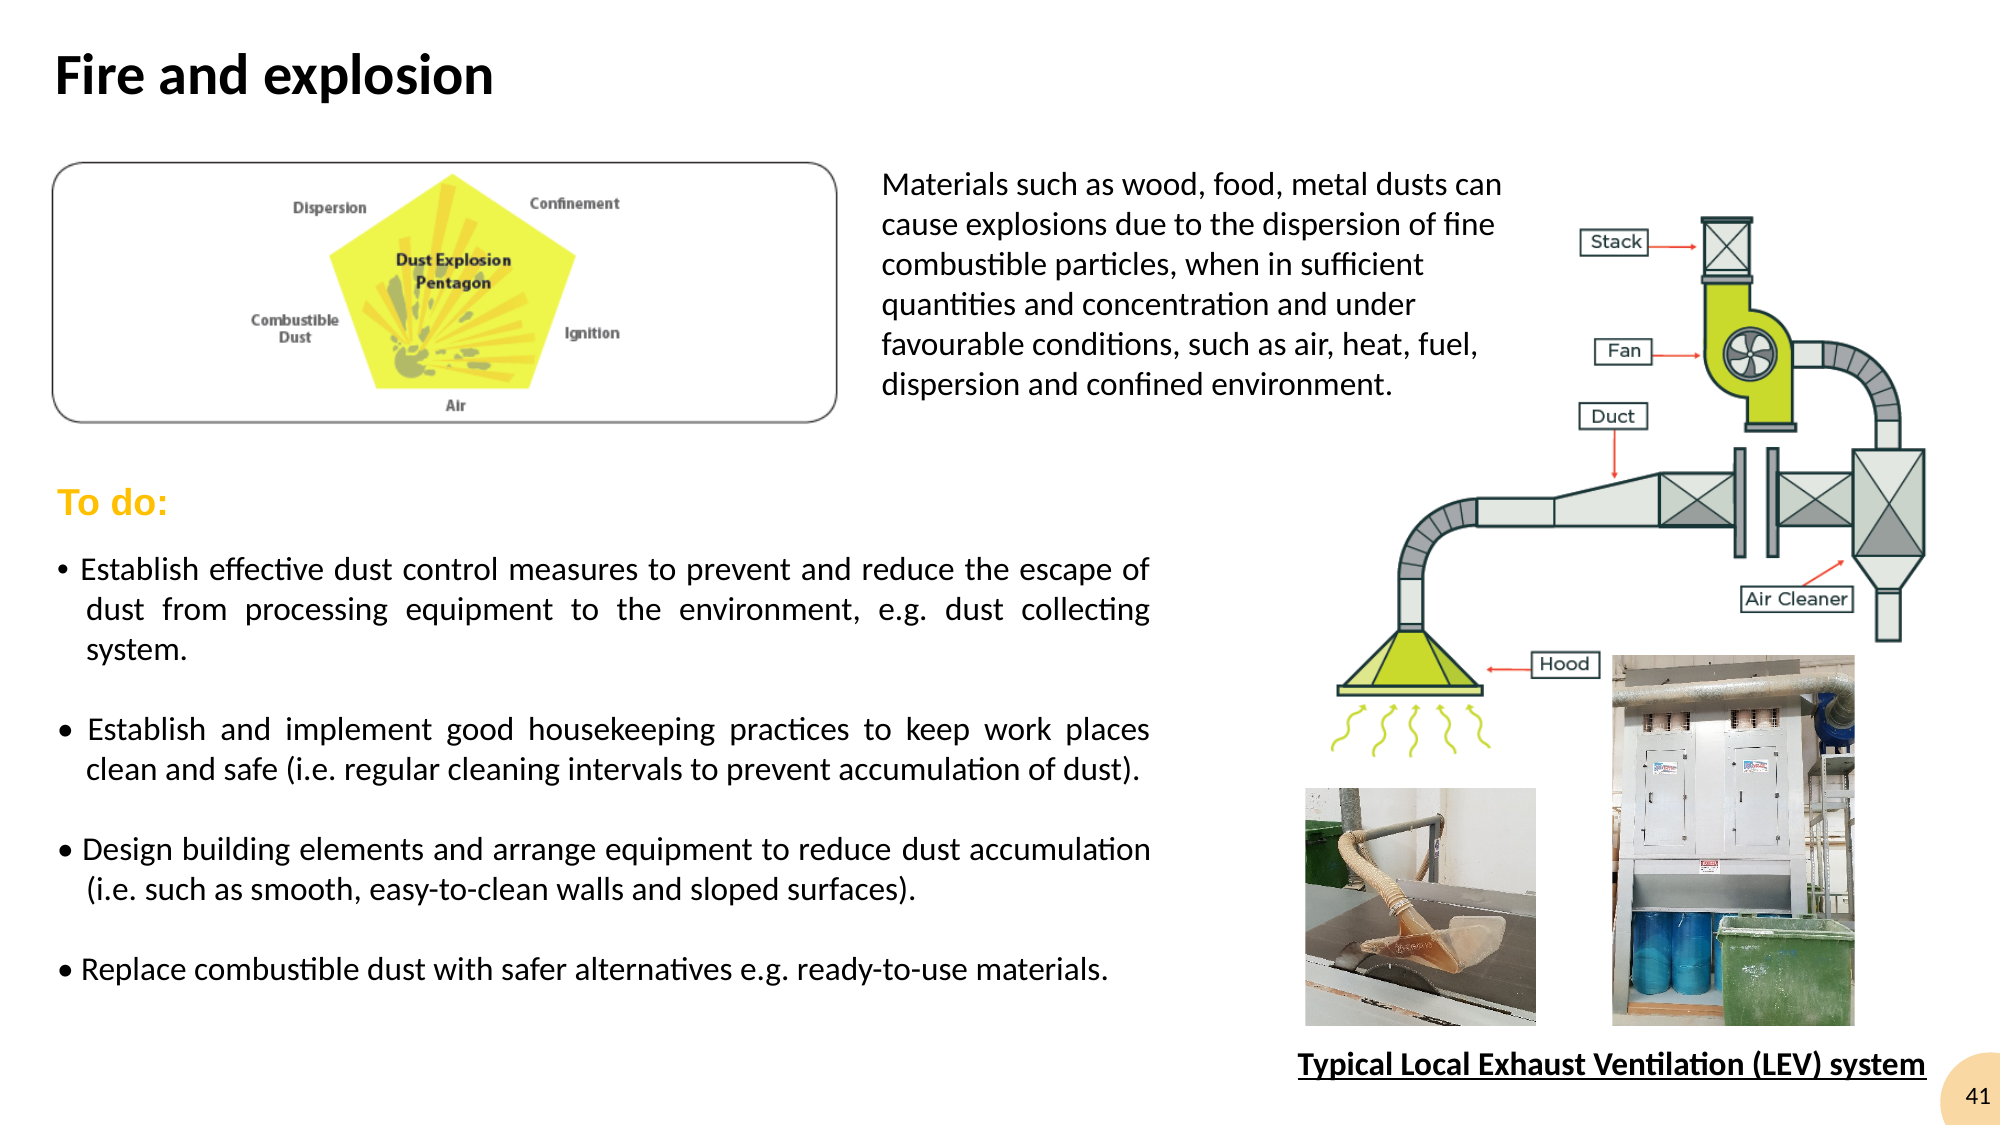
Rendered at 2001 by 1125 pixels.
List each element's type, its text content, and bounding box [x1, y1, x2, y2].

picture [35, 155, 854, 432]
picture [1308, 203, 1946, 1026]
text_box To do: • Establish effective dust control measures to prevent and reduce the escape of dust from processing equipment to the environment, e.g. dust collecting system. • Establish and implement good housekeeping practices to keep work places clean and safe (i.e. regular cleaning intervals to prevent accumulation of dust). • Design building elements and arrange equipment to reduce dust accumulation (i.e. such as smooth, easy-to-clean walls and sloped surfaces). • Replace combustible dust with safer alternatives e.g. ready-to-use materials. [42, 470, 1167, 1034]
picture [1305, 788, 1536, 1026]
text_box Materials such as wood, food, metal dusts can cause explosions due to the dispersion of fine combustible particles, when in sufficient quantities and concentration and under favourable conditions, such as air, heat, fuel, dispersion and confined environment. [866, 155, 1532, 410]
text_box 41 [1950, 1072, 2000, 1117]
text_box [1939, 1051, 2000, 1125]
text_box Fire and explosion [40, 28, 524, 114]
text_box Typical Local Exhaust Ventilation (LEV) system [1275, 1035, 1949, 1090]
